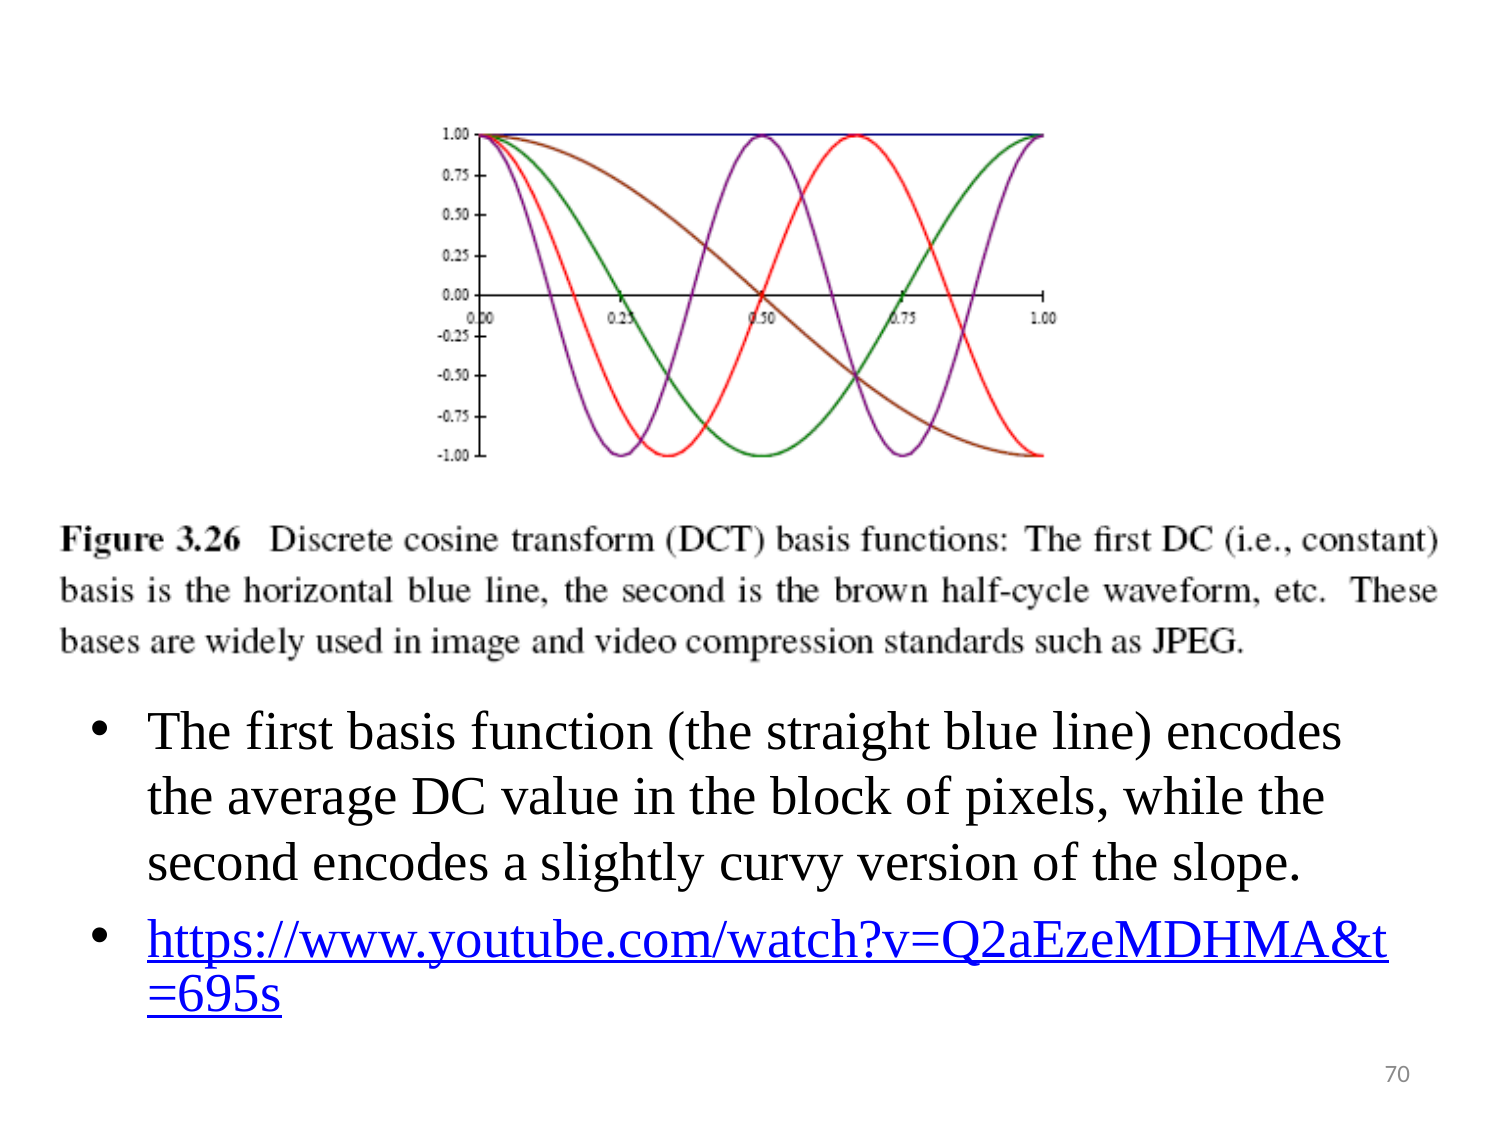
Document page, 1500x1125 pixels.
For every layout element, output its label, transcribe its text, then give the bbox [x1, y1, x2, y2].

picture [29, 89, 1464, 681]
list The first basis function (the straight blue line) encodes the average DC value in the block of pixels, while the second encodes a slightly curvy version of the slope. https://www.youtube.com/watch?v=Q2aEzeMDHMA&t=695s [75, 688, 1425, 1024]
slide_number 70 [1074, 1042, 1425, 1103]
